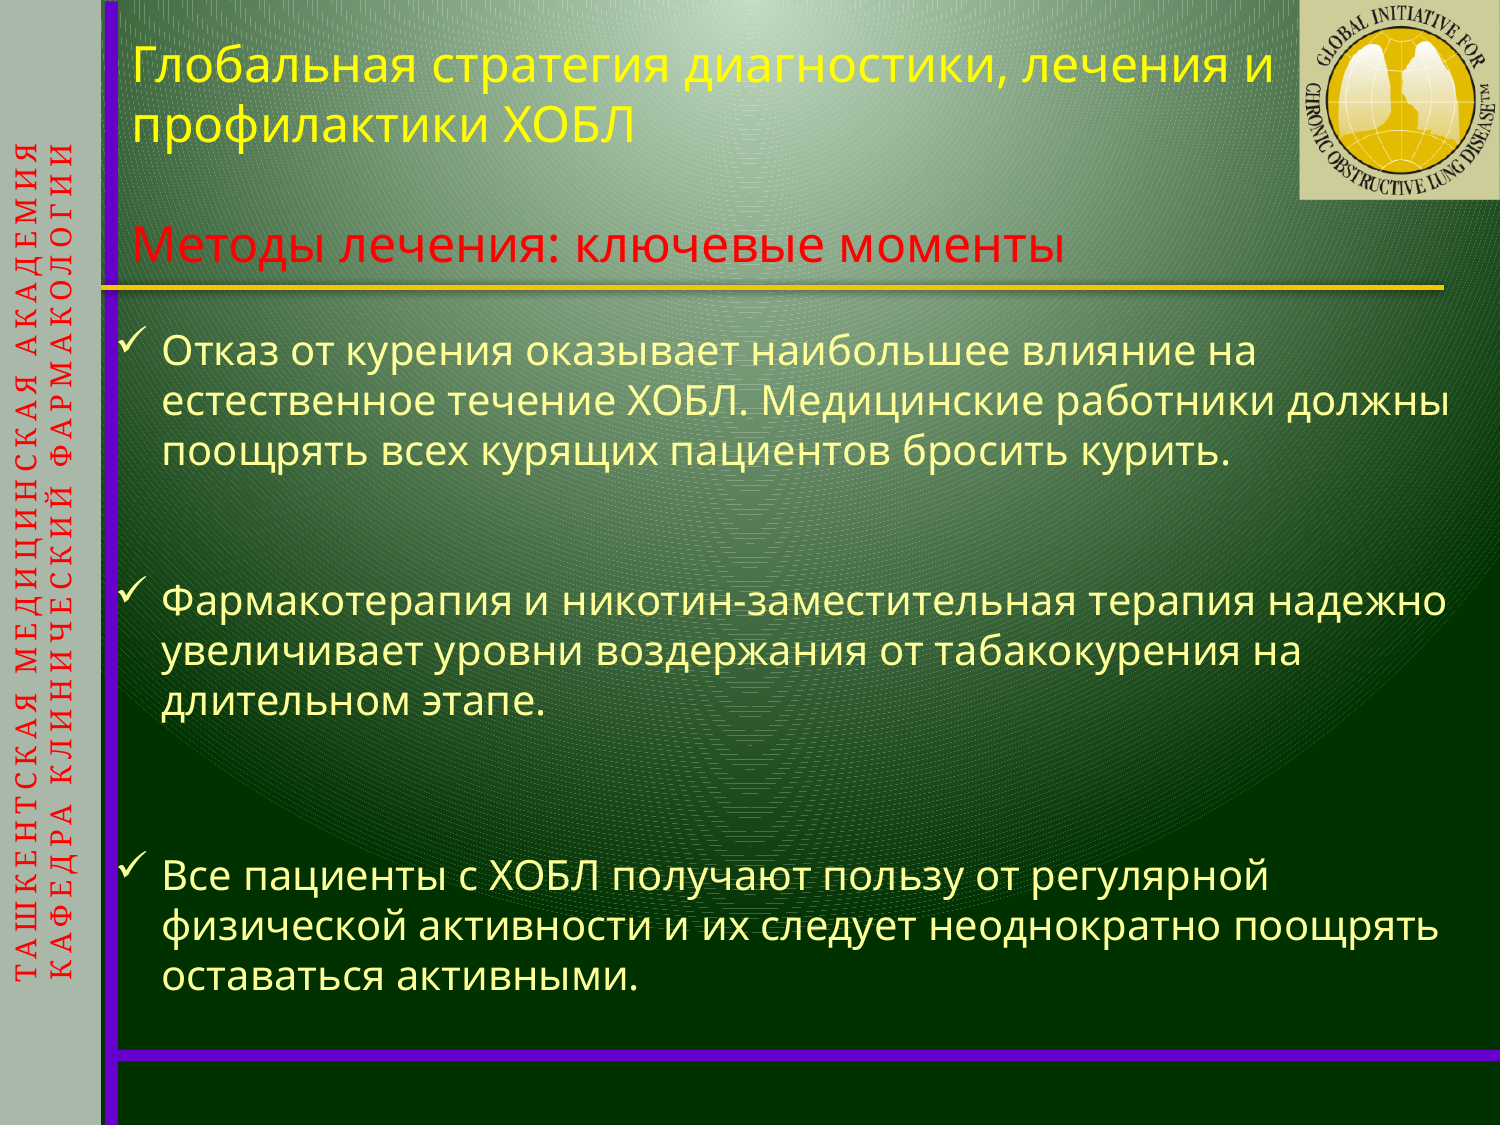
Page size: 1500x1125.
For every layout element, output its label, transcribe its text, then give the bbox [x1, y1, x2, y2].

text_box Глобальная стратегия диагностики, лечения и профилактики ХОБЛ Методы лечения: ключевые моменты [117, 24, 1475, 280]
text_box Отказ от курения оказывает наибольшее влияние на естественное течение ХОБЛ. Медицинские работники должны поощрять всех курящих пациентов бросить курить. Фармакотерапия и никотин-заместительная терапия надежно увеличивает уровни воздержания от табакокурения на длительном этапе. Все пациенты с ХОБЛ получают пользу от регулярной физической активности и их следует неоднократно поощрять оставаться активными. [101, 316, 1500, 1007]
text_box [101, 306, 1475, 316]
picture [1299, 0, 1500, 200]
text_box ТАШКЕНТСКАЯ МЕДИЦИНСКАЯ АКАДЕМИЯ КАФЕДРА КЛИНИЧЕСКИЙ ФАРМАКОЛОГИИ [0, 0, 101, 1125]
